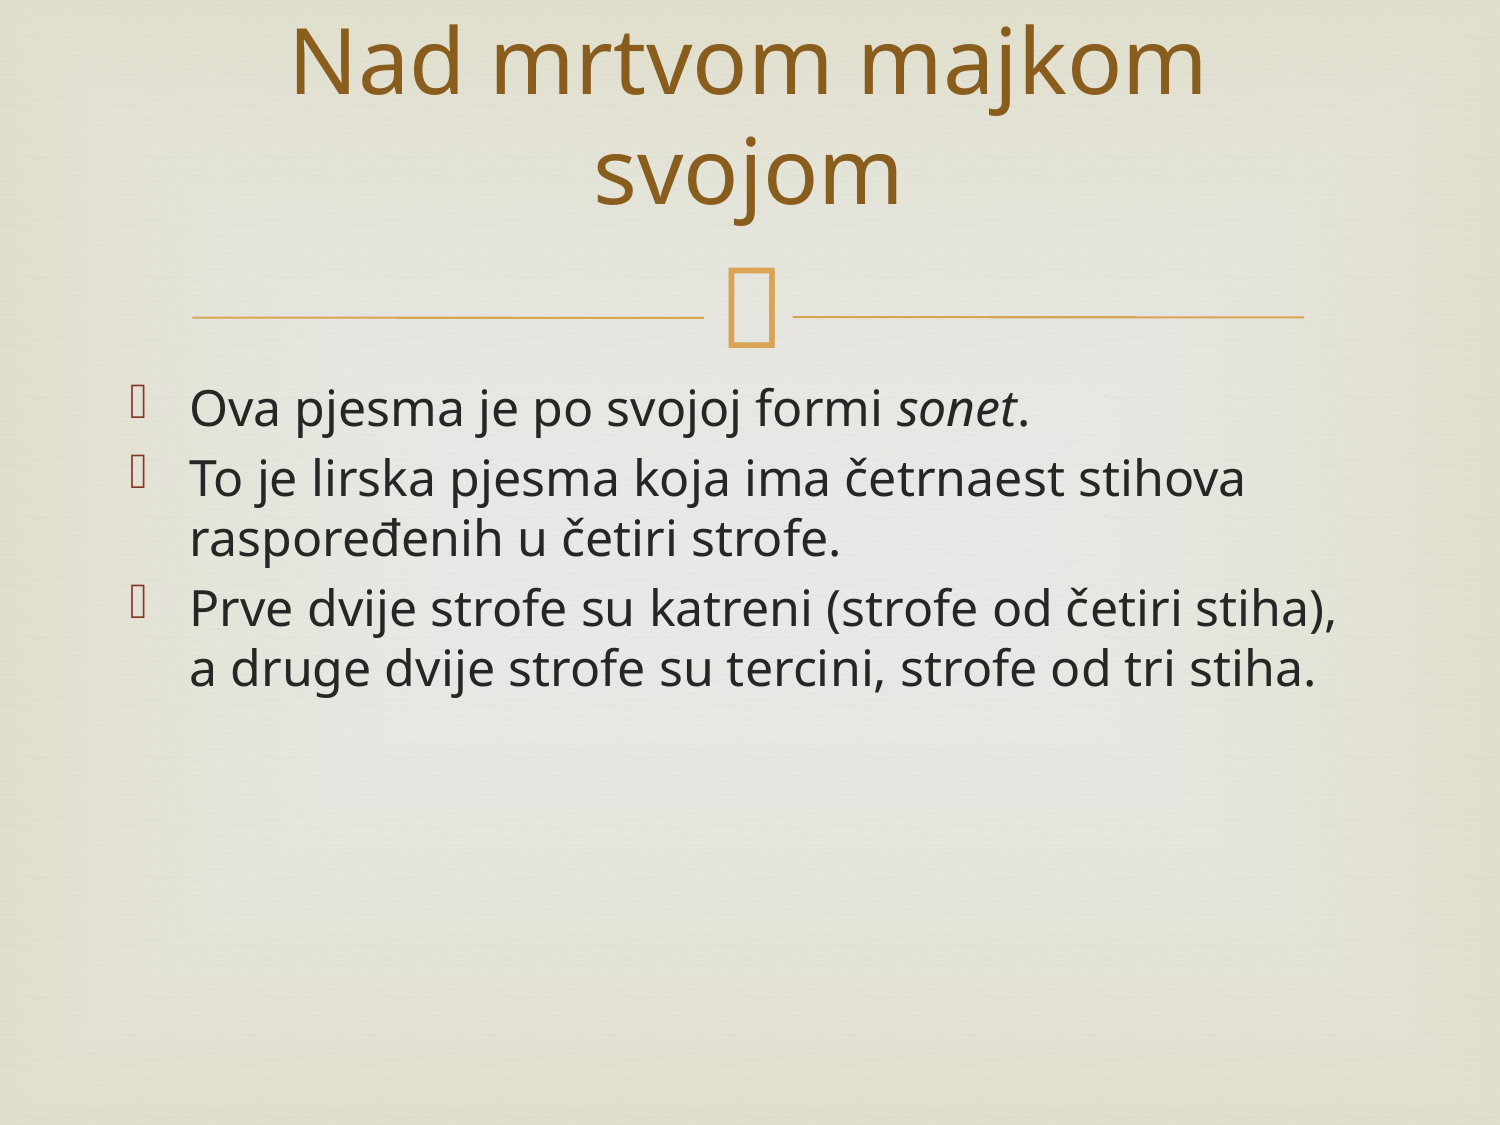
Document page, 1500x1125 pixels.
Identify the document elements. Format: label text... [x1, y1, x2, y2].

list Ova pjesma je po svojoj formi sonet. To je lirska pjesma koja ima četrnaest stihova raspoređenih u četiri strofe. Prve dvije strofe su katreni (strofe od četiri stiha), a druge dvije strofe su tercini, strofe od tri stiha. [114, 368, 1386, 1005]
title Nad mrtvom majkom svojom [112, 93, 1386, 267]
